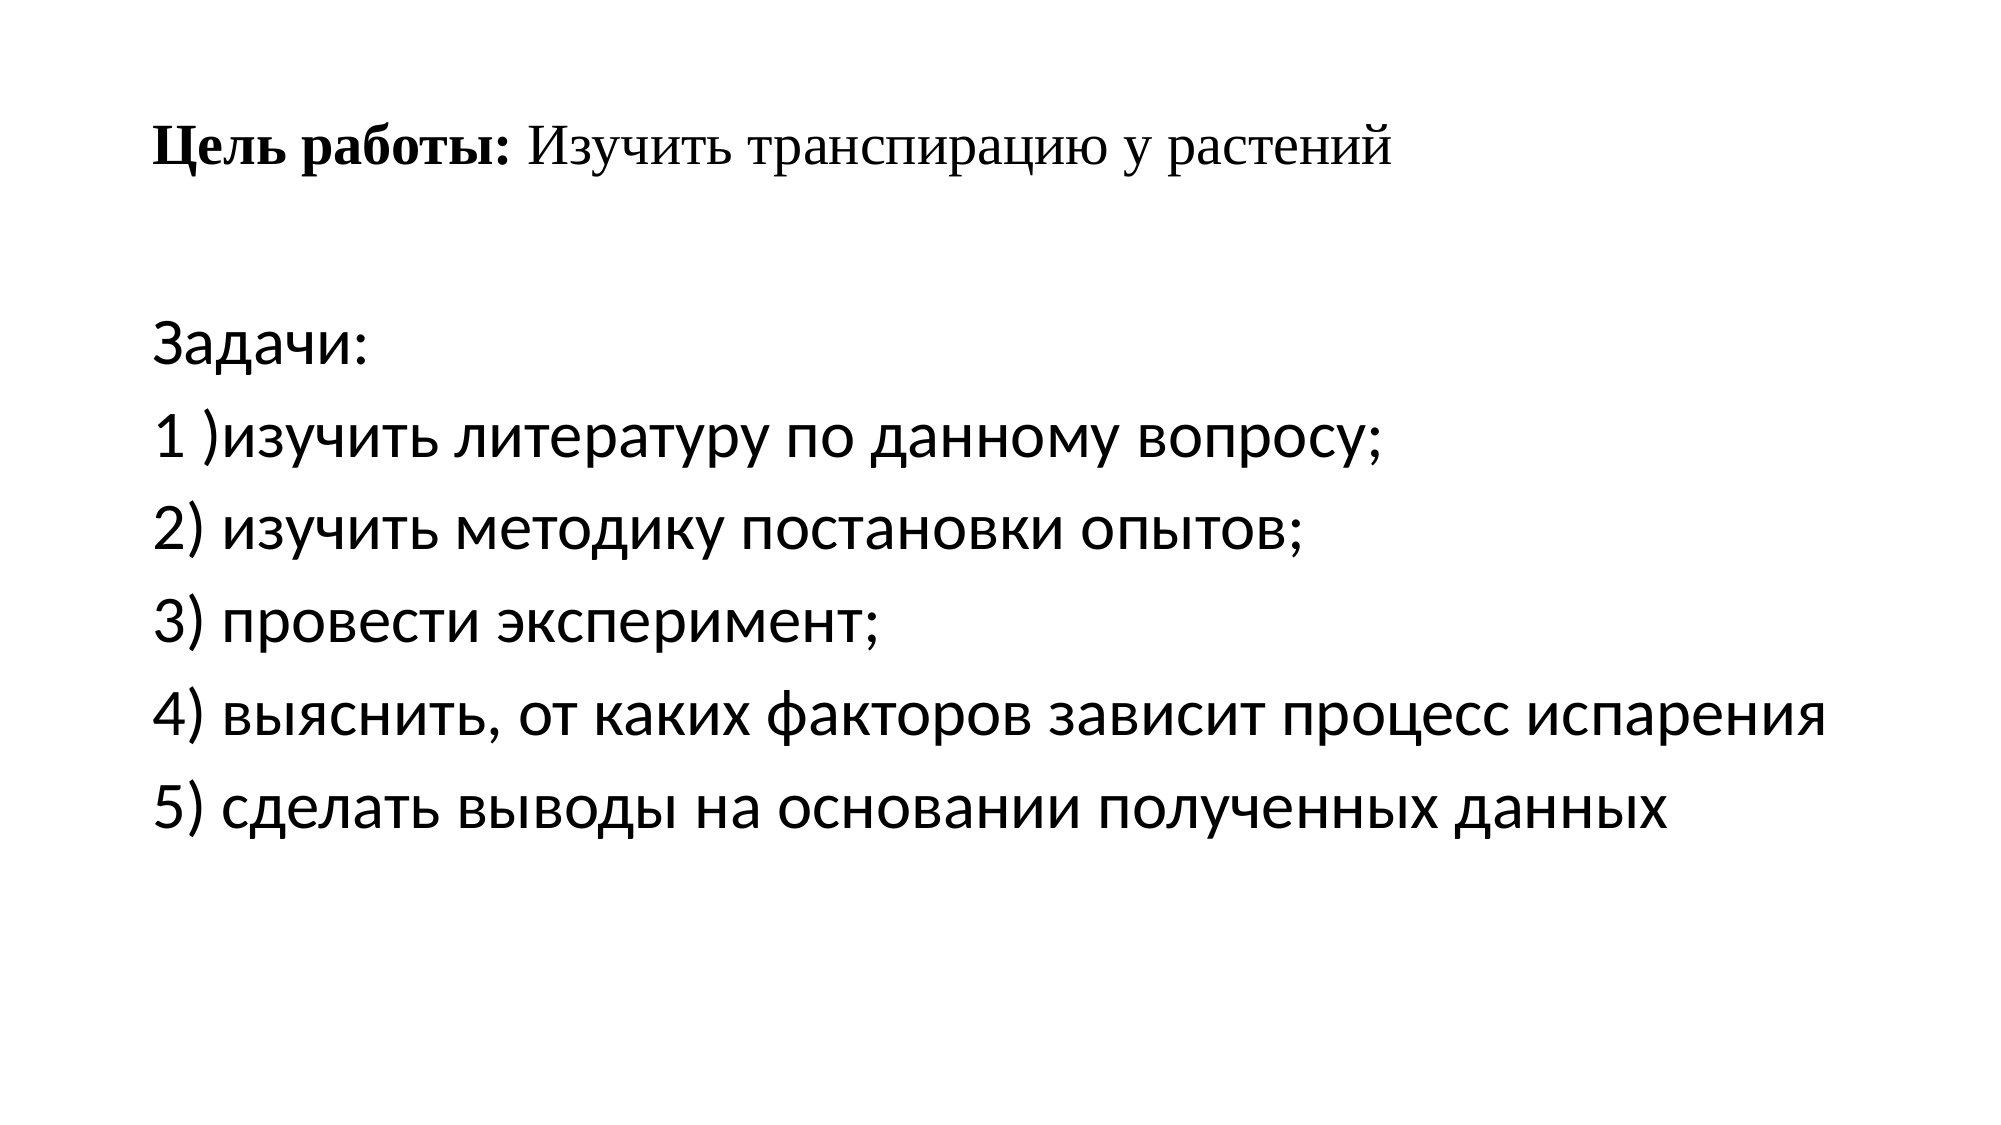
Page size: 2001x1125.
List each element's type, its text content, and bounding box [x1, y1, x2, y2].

title Цель работы: Изучить транспирацию у растений [137, 59, 1863, 278]
list Задачи: 1 )изучить литературу по данному вопросу; 2) изучить методику постановки опытов; 3) провести эксперимент; 4) выяснить, от каких факторов зависит процесс испарения 5) сделать выводы на основании полученных данных [137, 299, 1863, 1014]
